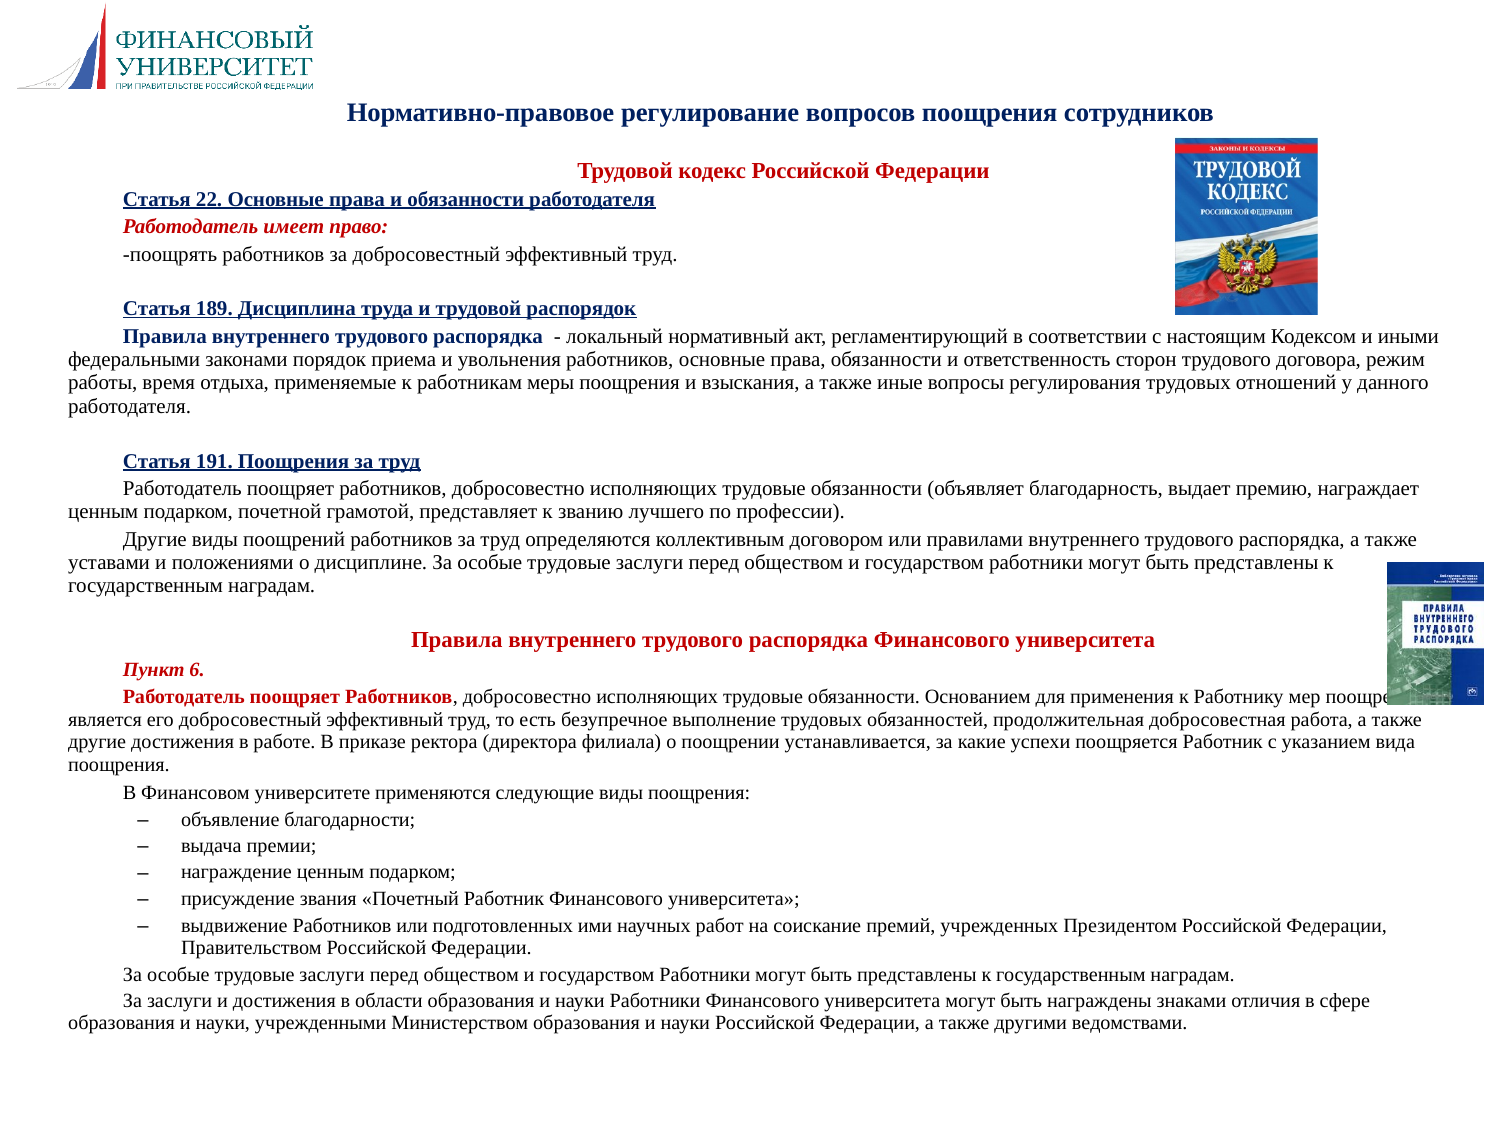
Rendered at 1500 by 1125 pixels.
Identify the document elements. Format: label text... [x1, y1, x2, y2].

picture [1387, 562, 1484, 705]
list Нормативно-правовое регулирование вопросов поощрения сотрудников Трудовой кодекс Российской Федерации Статья 22. Основные права и обязанности работодателя Работодатель имеет право: -поощрять работников за добросовестный эффективный труд. Статья 189. Дисциплина труда и трудовой распорядок Правила внутреннего трудового распорядка - локальный нормативный акт, регламентирующий в соответствии с настоящим Кодексом и иными федеральными законами порядок приема и увольнения работников, основные права, обязанности и ответственность сторон трудового договора, режим работы, время отдыха, применяемые к работникам меры поощрения и взыскания, а также иные вопросы регулирования трудовых отношений у данного работодателя. Статья 191. Поощрения за труд Работодатель поощряет работников, добросовестно исполняющих трудовые обязанности (объявляет благодарность, выдает премию, награждает ценным подарком, почетной грамотой, представляет к званию лучшего по профессии). Другие виды поощрений работников за труд определяются коллективным договором или правилами внутреннего трудового распорядка, а также уставами и положениями о дисциплине. За особые трудовые заслуги перед обществом и государством работники могут быть представлены к государственным наградам. Правила внутреннего трудового распорядка Финансового университета Пункт 6. Работодатель поощряет Работников, добросовестно исполняющих трудовые обязанности. Основанием для применения к Работнику мер поощрения является его добросовестный эффективный труд, то есть безупречное выполнение трудовых обязанностей, продолжительная добросовестная работа, а также другие достижения в работе. В приказе ректора (директора филиала) о поощрении устанавливается, за какие успехи поощряется Работник с указанием вида поощрения. В Финансовом университете применяются следующие виды поощрения: объявление благодарности; выдача премии; награждение ценным подарком; присуждение звания «Почетный Работник Финансового университета»; выдвижение Работников или подготовленных ими научных работ на соискание премий, учрежденных Президентом Российской Федерации, Правительством Российской Федерации. За особые трудовые заслуги перед обществом и государством Работники могут быть представлены к государственным наградам. За заслуги и достижения в области образования и науки Работники Финансового университета могут быть награждены знаками отличия в сфере образования и науки, учрежденными Министерством образования и науки Российской Федерации, а также другими ведомствами. [53, 90, 1459, 1059]
picture [1174, 136, 1319, 315]
picture [17, 0, 314, 91]
